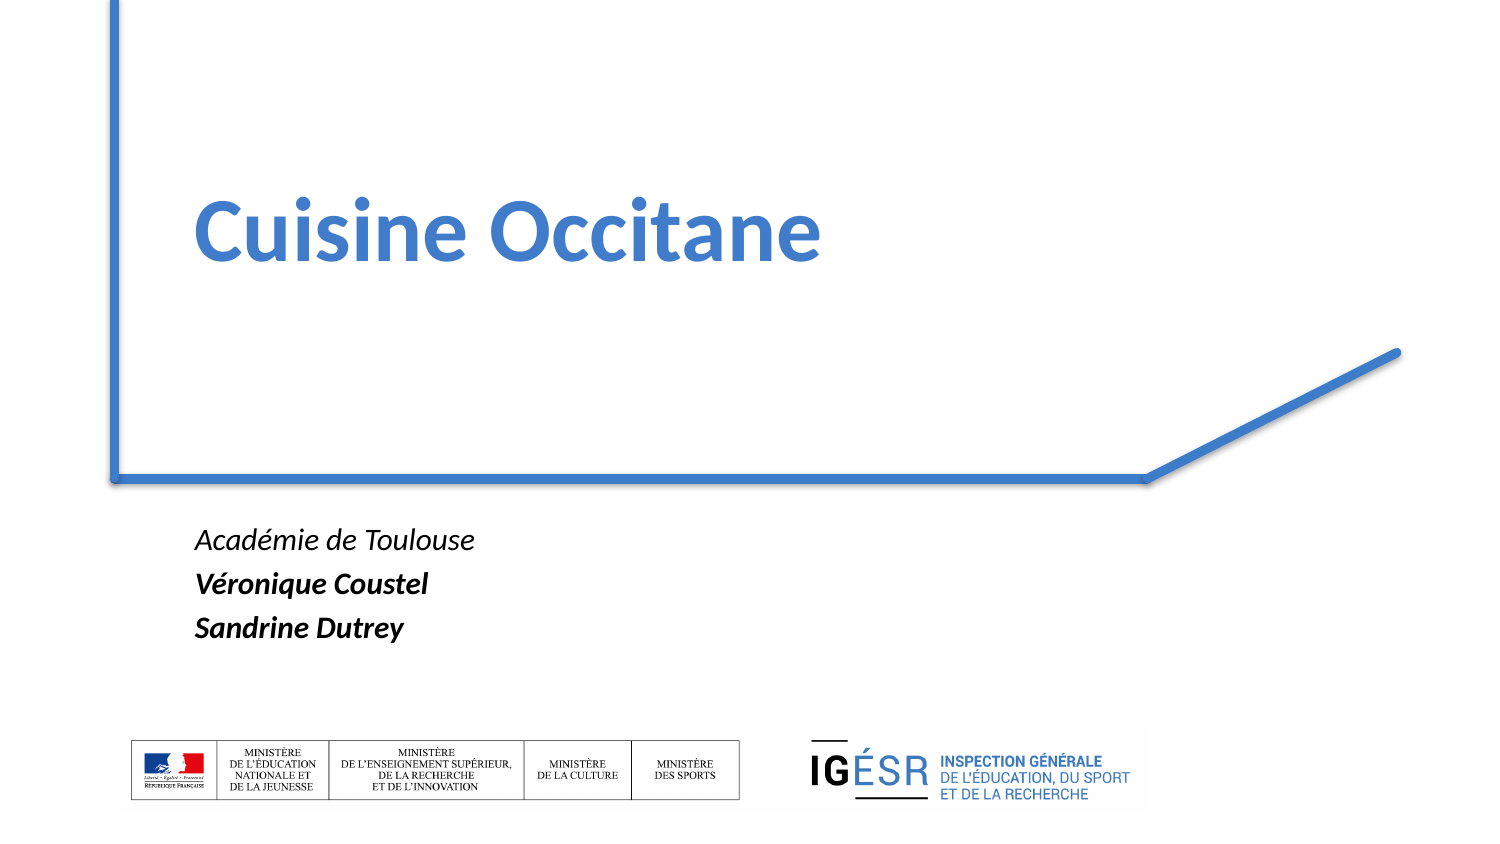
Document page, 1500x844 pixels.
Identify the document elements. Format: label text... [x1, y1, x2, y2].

title Cuisine Occitane [179, 156, 1457, 404]
picture [120, 728, 1148, 812]
list Académie de Toulouse Véronique Coustel Sandrine Dutrey [179, 512, 1411, 736]
